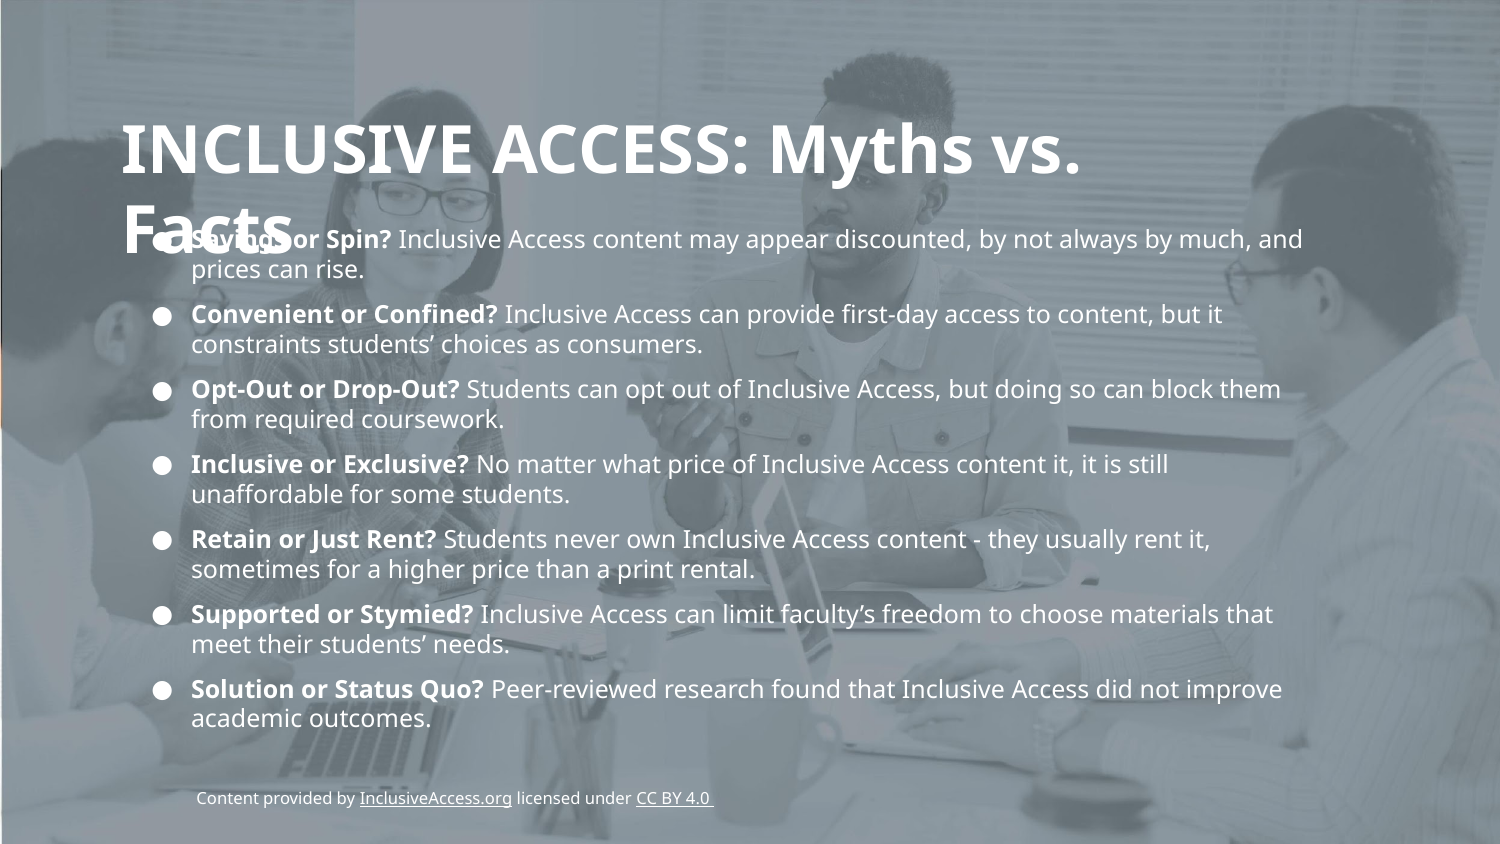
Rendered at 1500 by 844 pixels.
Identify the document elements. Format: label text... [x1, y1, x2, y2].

picture [0, 0, 1500, 844]
text_box Content provided by InclusiveAccess.org licensed under CC BY 4.0 [181, 773, 894, 832]
title INCLUSIVE ACCESS: Myths vs. Facts [110, 101, 1259, 190]
text_box Savings or Spin? Inclusive Access content may appear discounted, by not always by much, and prices can rise. Convenient or Confined? Inclusive Access can provide first-day access to content, but it constraints students’ choices as consumers. Opt-Out or Drop-Out? Students can opt out of Inclusive Access, but doing so can block them from required coursework. Inclusive or Exclusive? No matter what price of Inclusive Access content it, it is still unaffordable for some students. Retain or Just Rent? Students never own Inclusive Access content - they usually rent it, sometimes for a higher price than a print rental. Supported or Stymied? Inclusive Access can limit faculty’s freedom to choose materials that meet their students’ needs. Solution or Status Quo? Peer-reviewed research found that Inclusive Access did not improve academic outcomes. [123, 212, 1319, 745]
